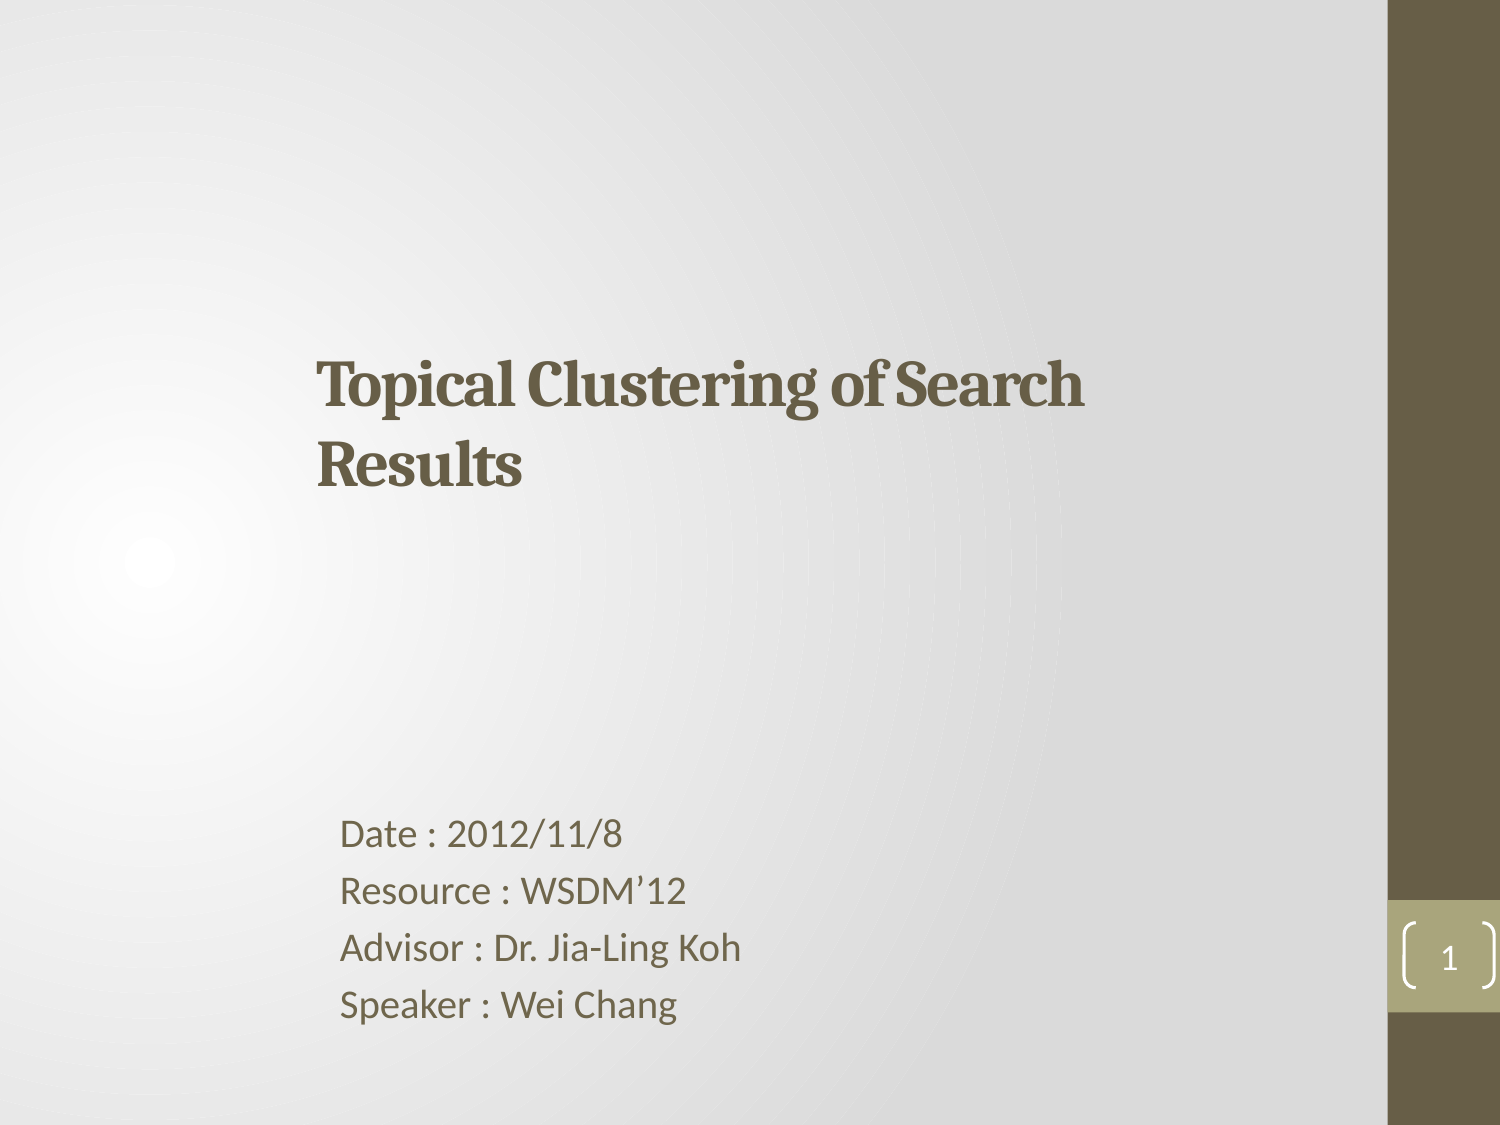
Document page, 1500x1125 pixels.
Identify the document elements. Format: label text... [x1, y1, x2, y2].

slide_number 1 [1402, 921, 1496, 990]
title Topical Clustering of Search Results [301, 196, 1314, 507]
subtitle Date : 2012/11/8 Resource : WSDM’12 Advisor : Dr. Jia-Ling Koh Speaker : Wei Chang [324, 798, 1058, 1035]
